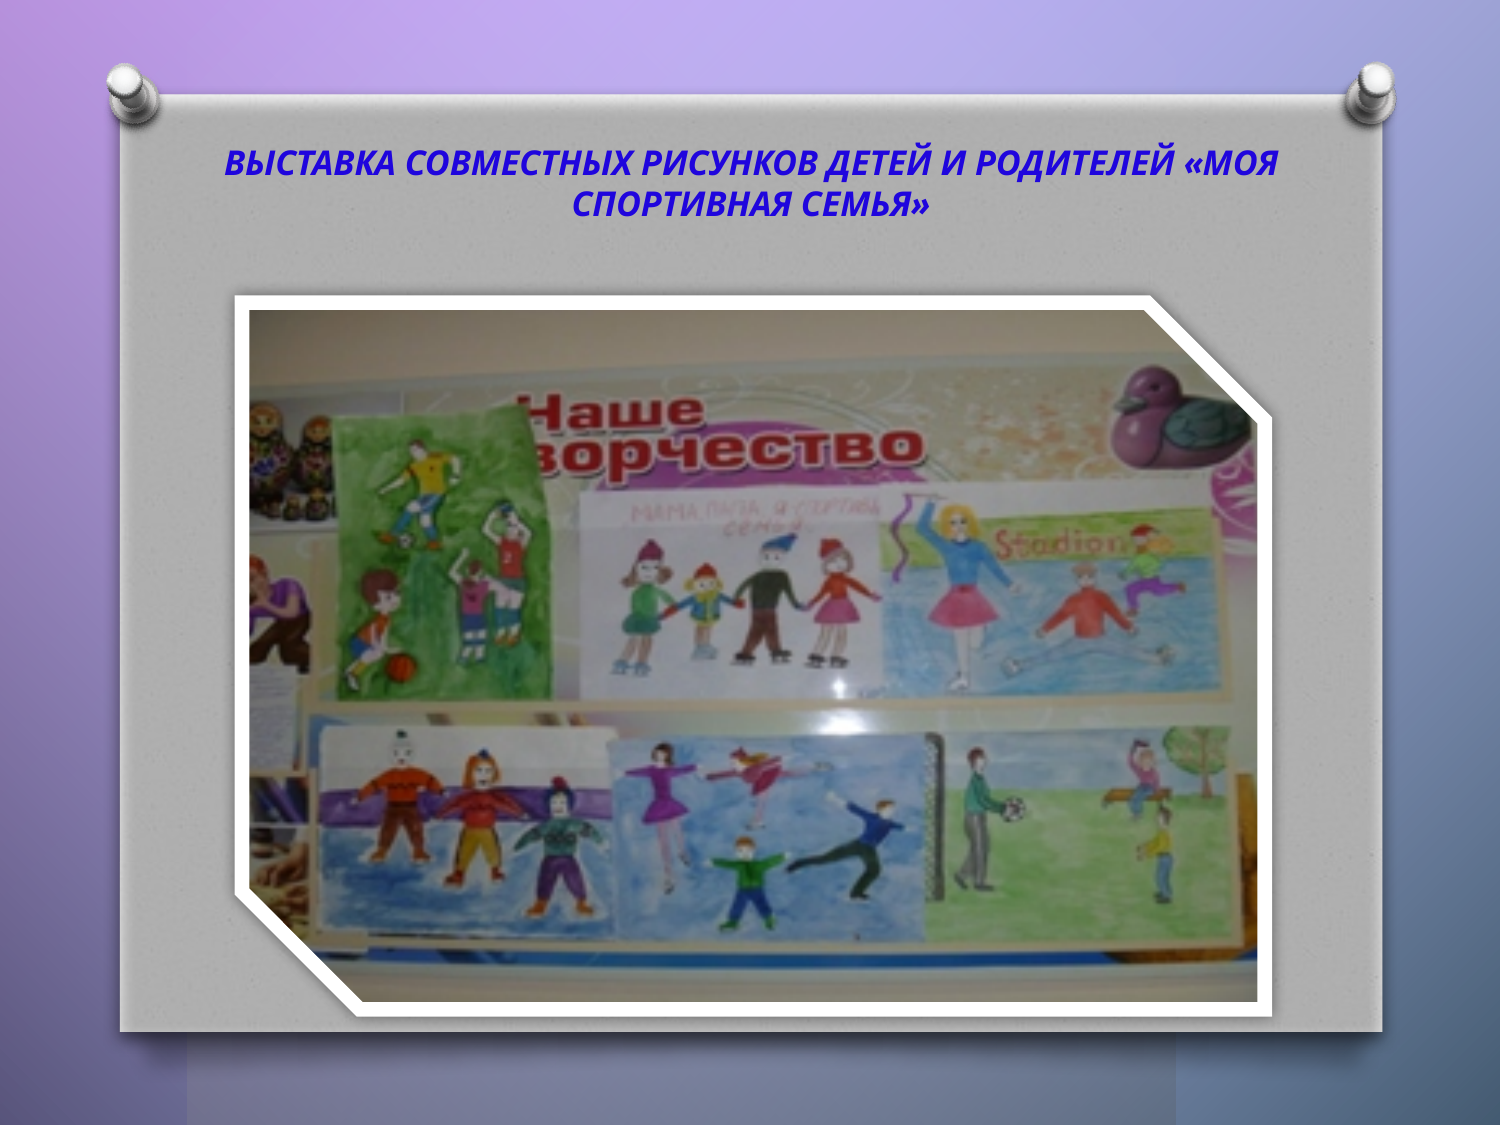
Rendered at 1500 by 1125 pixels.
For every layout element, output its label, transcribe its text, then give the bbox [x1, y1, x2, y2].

picture [75, 29, 198, 153]
title ВЫСТАВКА СОВМЕСТНЫХ РИСУНКОВ ДЕТЕЙ И РОДИТЕЛЕЙ «МОЯ СПОРТИВНАЯ СЕМЬЯ» [179, 134, 1323, 332]
picture [241, 302, 1265, 1010]
picture [1317, 35, 1439, 156]
